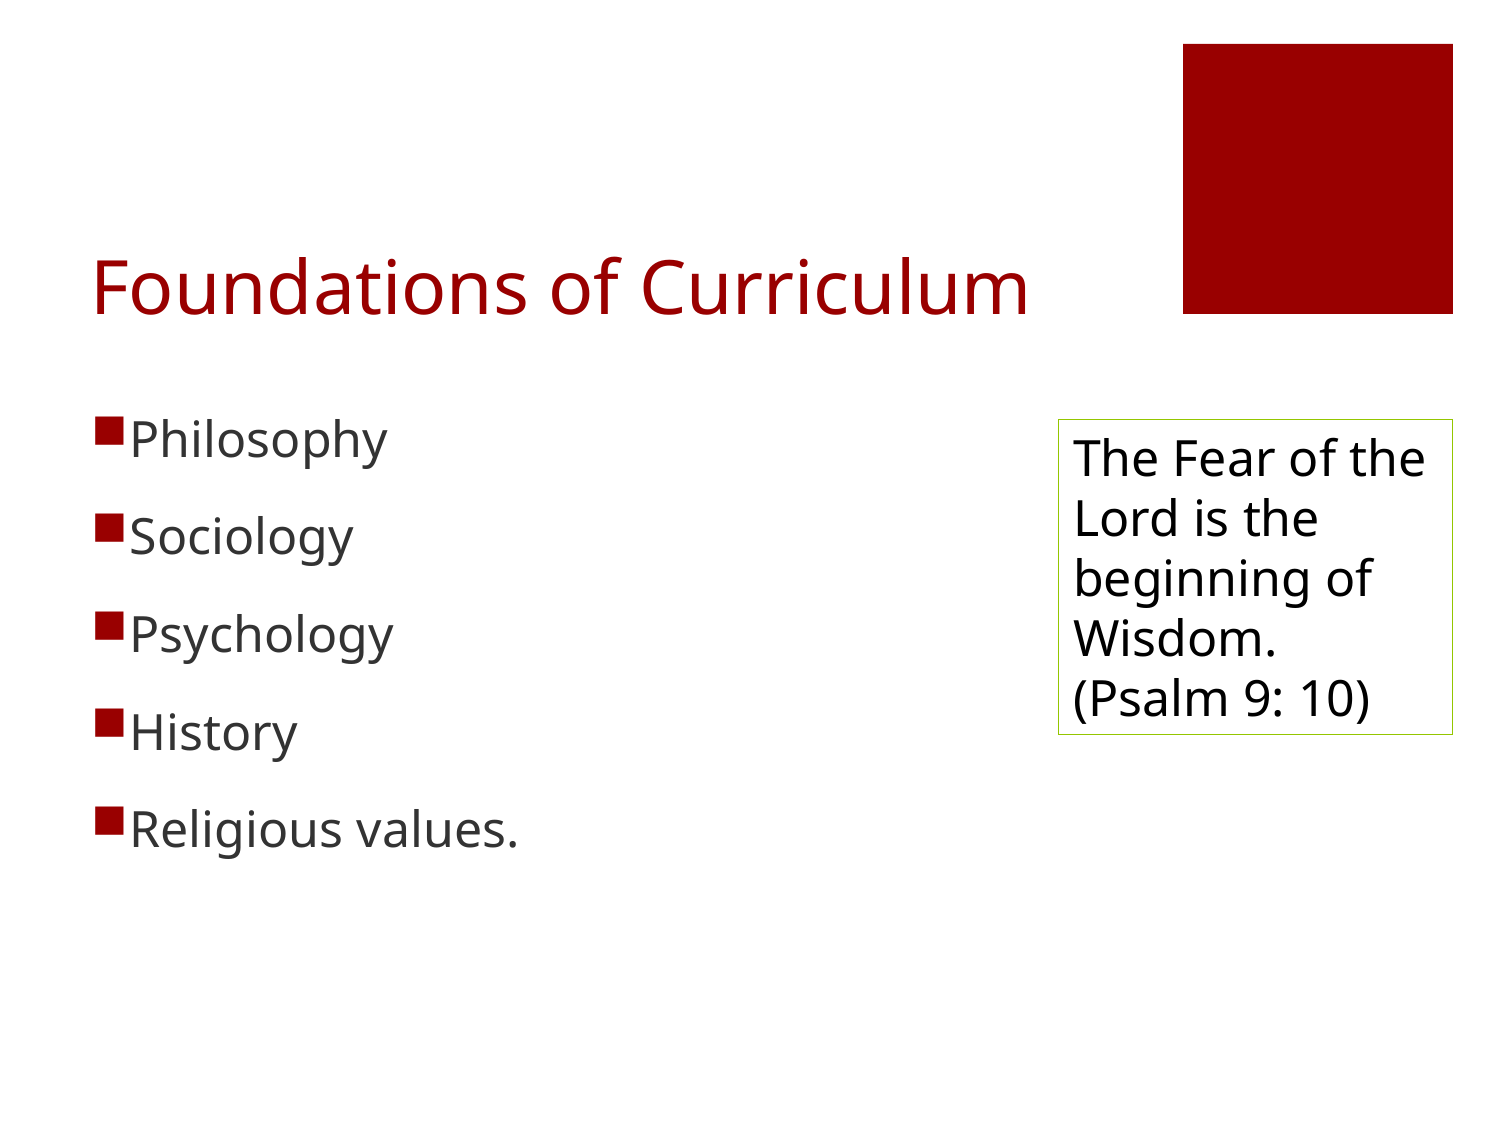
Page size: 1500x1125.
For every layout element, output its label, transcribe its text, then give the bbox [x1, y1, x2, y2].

text_box The Fear of the Lord is the beginning of Wisdom. (Psalm 9: 10) [1058, 419, 1453, 735]
title Foundations of Curriculum [75, 149, 1143, 338]
list Philosophy Sociology Psychology History Religious values. [75, 399, 937, 1005]
